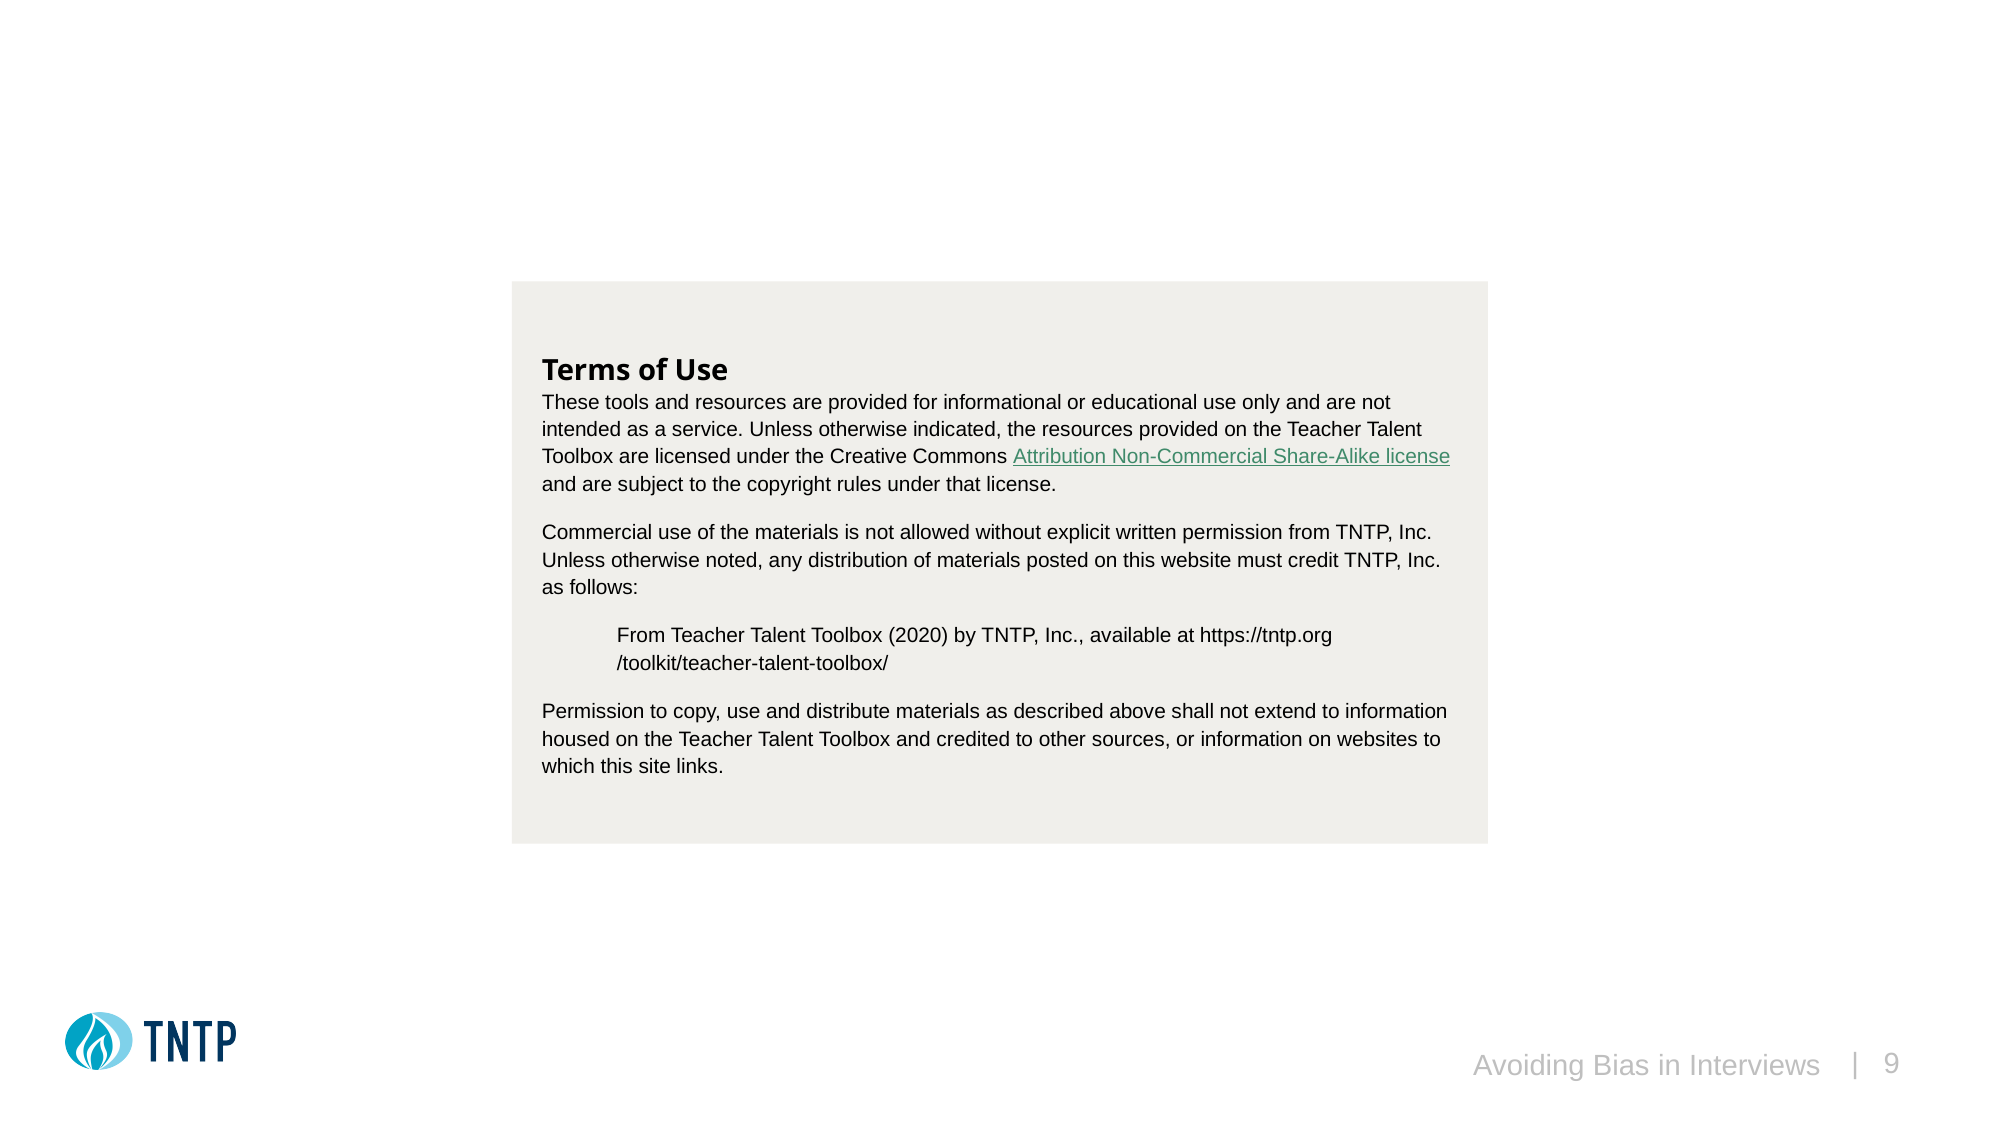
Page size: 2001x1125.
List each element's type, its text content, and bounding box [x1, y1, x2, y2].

footer Avoiding Bias in Interviews [1146, 1045, 1822, 1106]
picture [65, 1012, 236, 1070]
slide_number | 9 [1851, 1044, 1970, 1105]
text_box Terms of Use These tools and resources are provided for informational or educational use only and are not intended as a service. Unless otherwise indicated, the resources provided on the Teacher Talent Toolbox are licensed under the Creative Commons Attribution Non-Commercial Share-Alike license and are subject to the copyright rules under that license. Commercial use of the materials is not allowed without explicit written permission from TNTP, Inc. Unless otherwise noted, any distribution of materials posted on this website must credit TNTP, Inc. as follows: From Teacher Talent Toolbox (2020) by TNTP, Inc., available at https://tntp.org /toolkit/teacher-talent-toolbox/ Permission to copy, use and distribute materials as described above shall not extend to information housed on the Teacher Talent Toolbox and credited to other sources, or information on websites to which this site links. [511, 281, 1488, 844]
